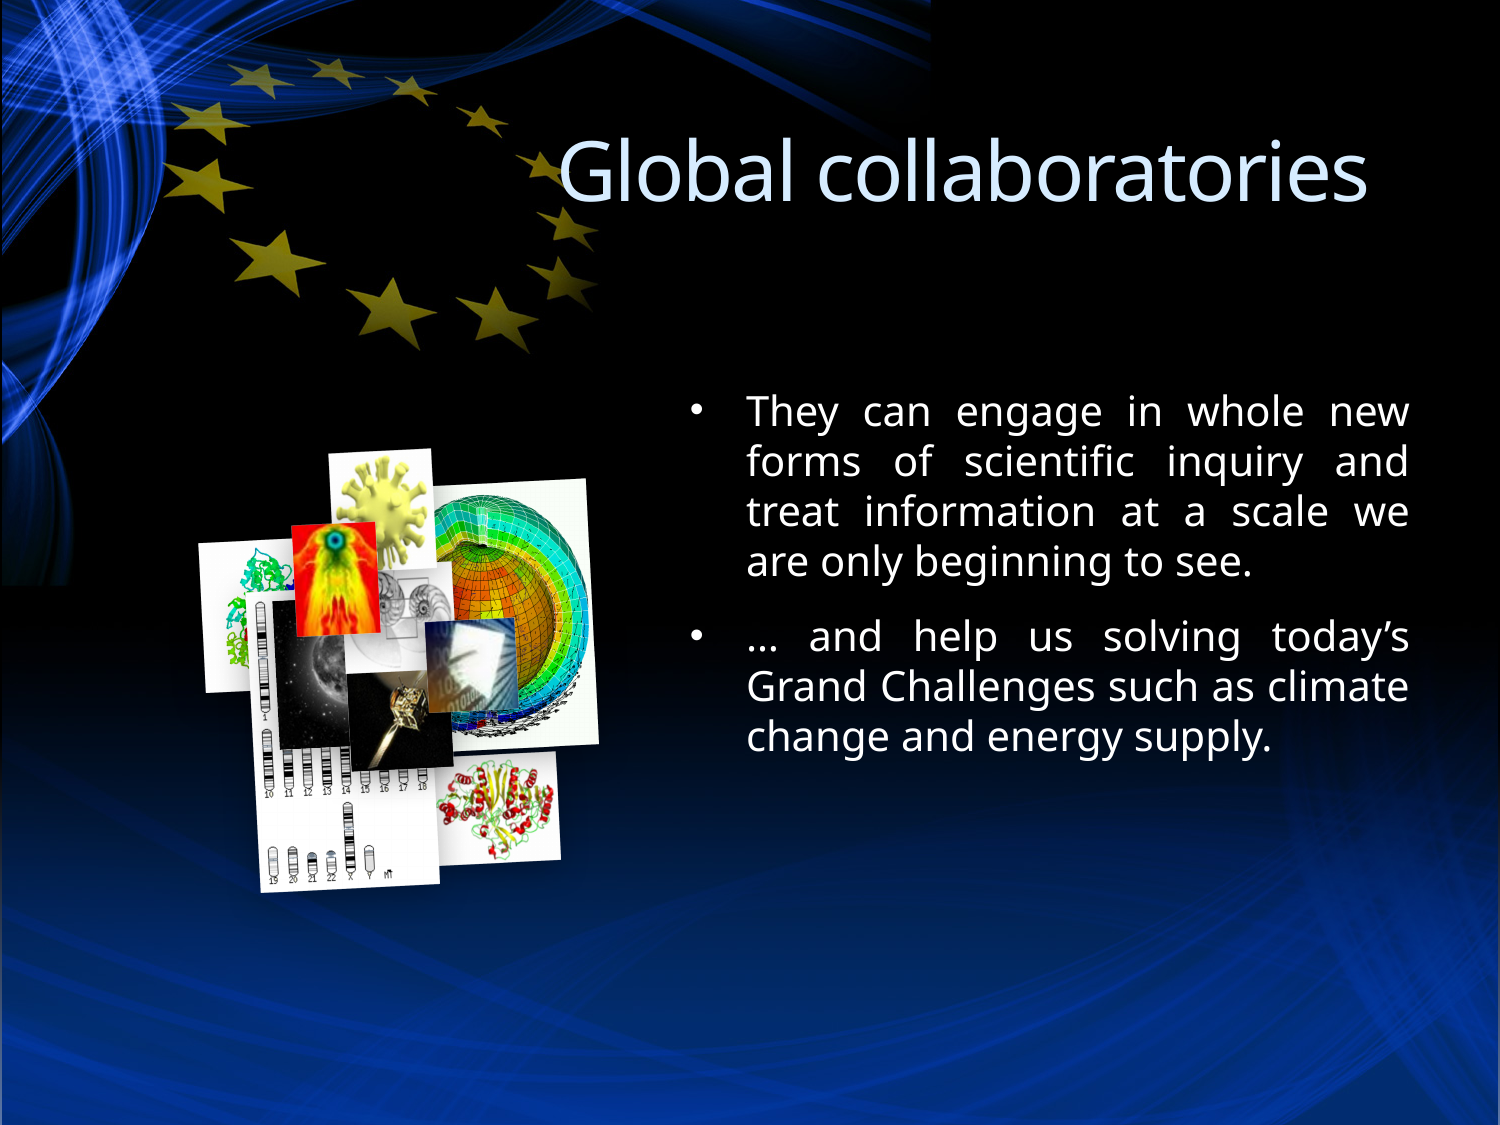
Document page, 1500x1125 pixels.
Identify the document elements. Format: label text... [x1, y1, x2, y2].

picture [2, 0, 1498, 1125]
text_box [204, 450, 596, 886]
list They can engage in whole new forms of scientific inquiry and treat information at a scale we are only beginning to see. … and help us solving today’s Grand Challenges such as climate change and energy supply. [663, 376, 1425, 990]
title Global collaboratories [150, 110, 1425, 261]
